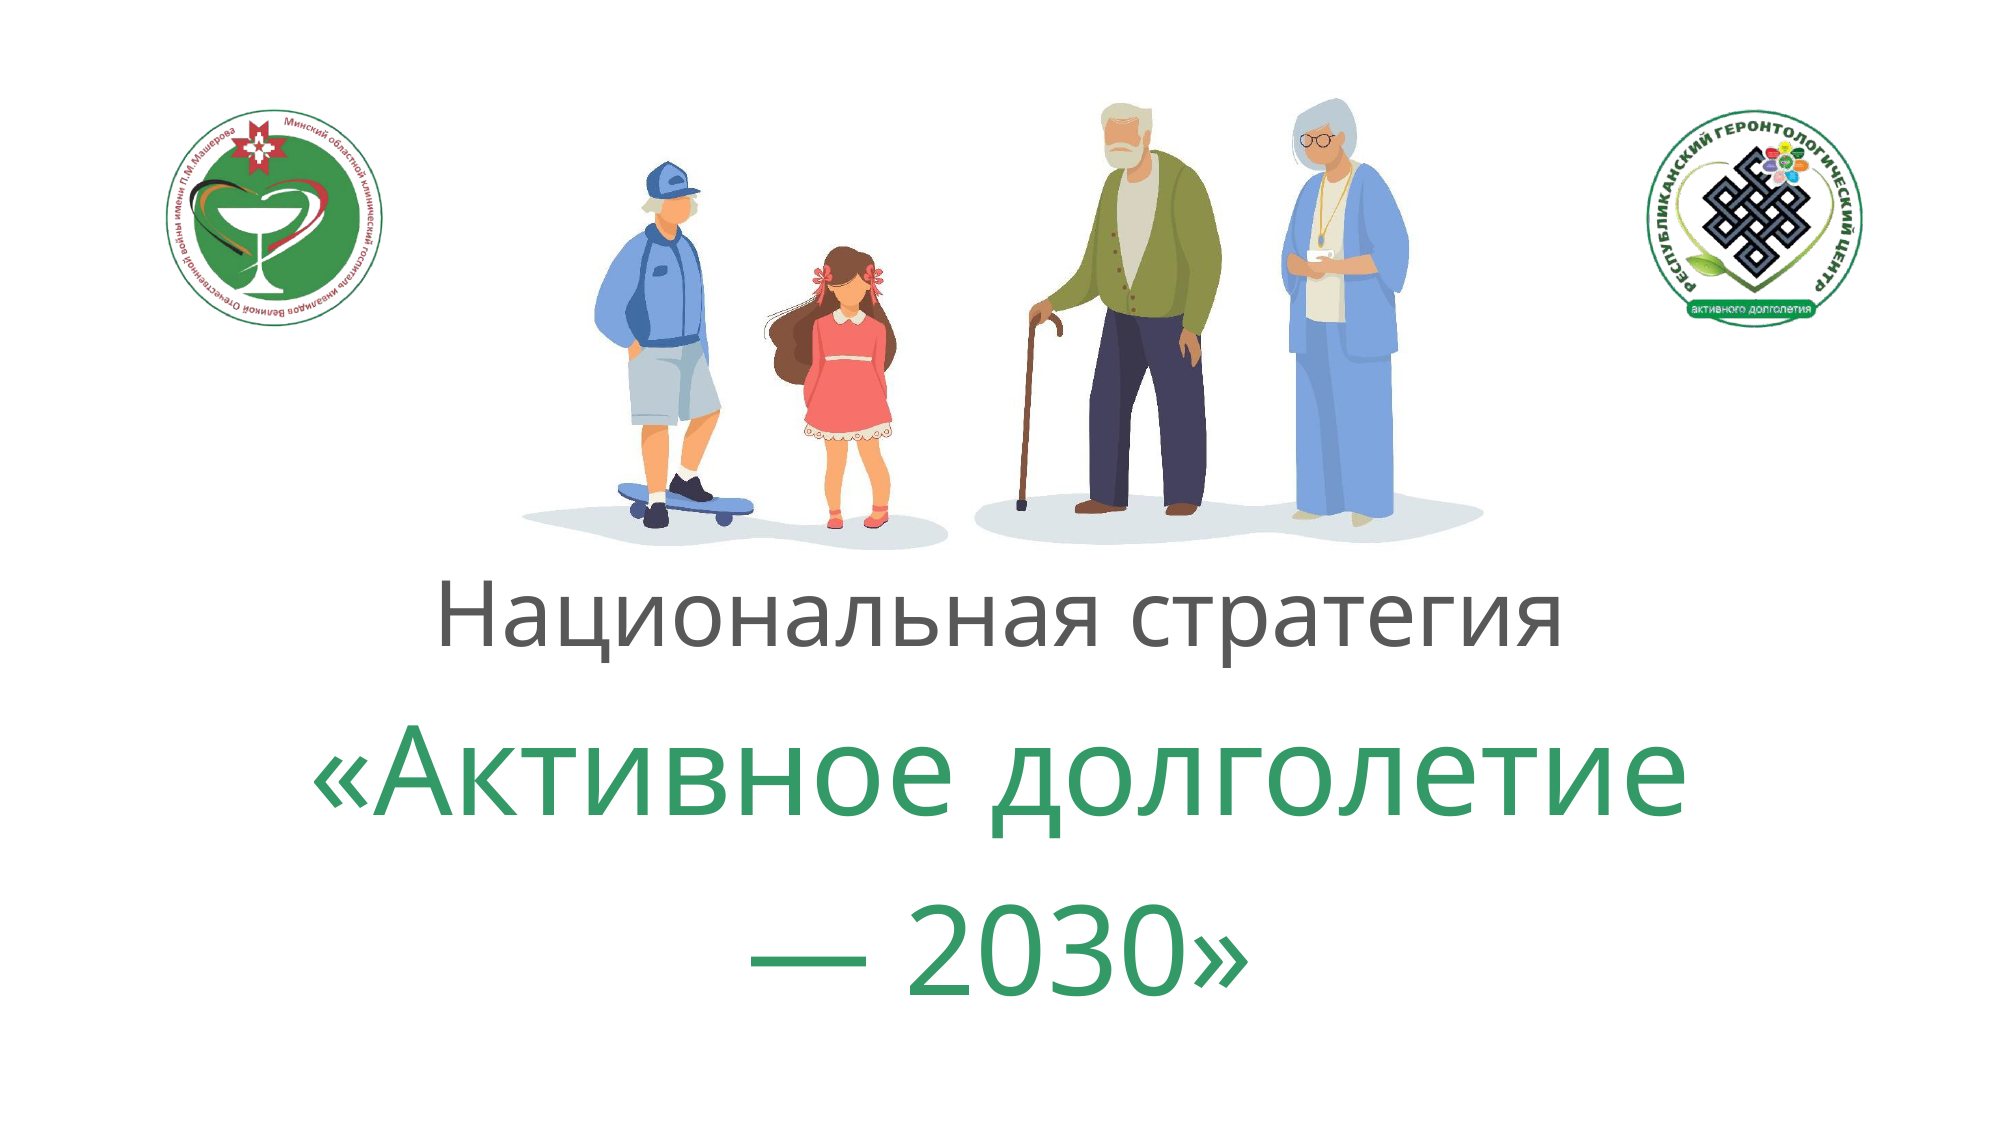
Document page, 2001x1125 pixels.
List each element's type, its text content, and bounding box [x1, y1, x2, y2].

text_box Национальная стратегия «Активное долголетие — 2030» [199, 534, 1801, 1020]
picture [1644, 108, 1864, 328]
picture [163, 108, 384, 328]
picture [517, 91, 1484, 551]
